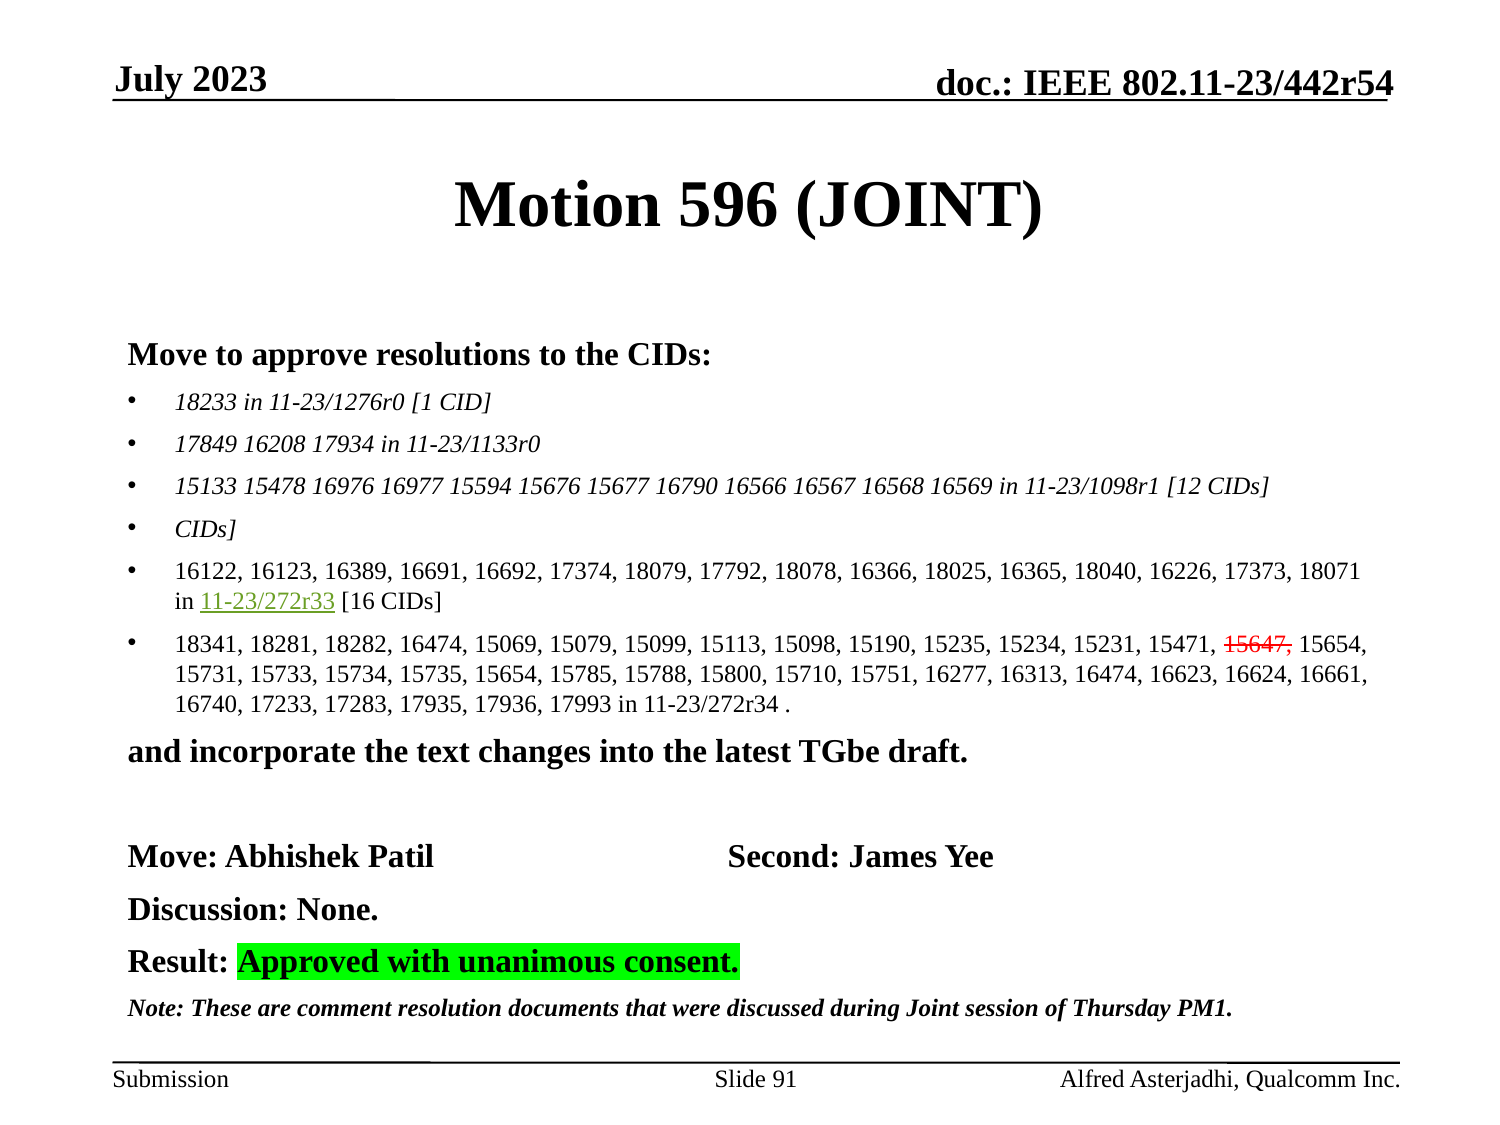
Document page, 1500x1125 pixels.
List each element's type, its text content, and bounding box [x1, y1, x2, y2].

footer Alfred Asterjadhi, Qualcomm Inc. [878, 1061, 1402, 1093]
title Motion 596 (JOINT) [112, 112, 1388, 288]
list Move to approve resolutions to the CIDs: 18233 in 11-23/1276r0 [1 CID] 17849 16208 17934 in 11-23/1133r0 15133 15478 16976 16977 15594 15676 15677 16790 16566 16567 16568 16569 in 11-23/1098r1 [12 CIDs] CIDs] 16122, 16123, 16389, 16691, 16692, 17374, 18079, 17792, 18078, 16366, 18025, 16365, 18040, 16226, 17373, 18071 in 11-23/272r33 [16 CIDs] 18341, 18281, 18282, 16474, 15069, 15079, 15099, 15113, 15098, 15190, 15235, 15234, 15231, 15471, 15647, 15654, 15731, 15733, 15734, 15735, 15654, 15785, 15788, 15800, 15710, 15751, 16277, 16313, 16474, 16623, 16624, 16661, 16740, 17233, 17283, 17935, 17936, 17993 in 11-23/272r34 . and incorporate the text changes into the latest TGbe draft. Move: Abhishek Patil Second: James Yee Discussion: None. Result: Approved with unanimous consent. Note: These are comment resolution documents that were discussed during Joint session of Thursday PM1. [112, 324, 1388, 1063]
slide_number Slide 91 [712, 1061, 800, 1123]
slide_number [114, 54, 423, 100]
